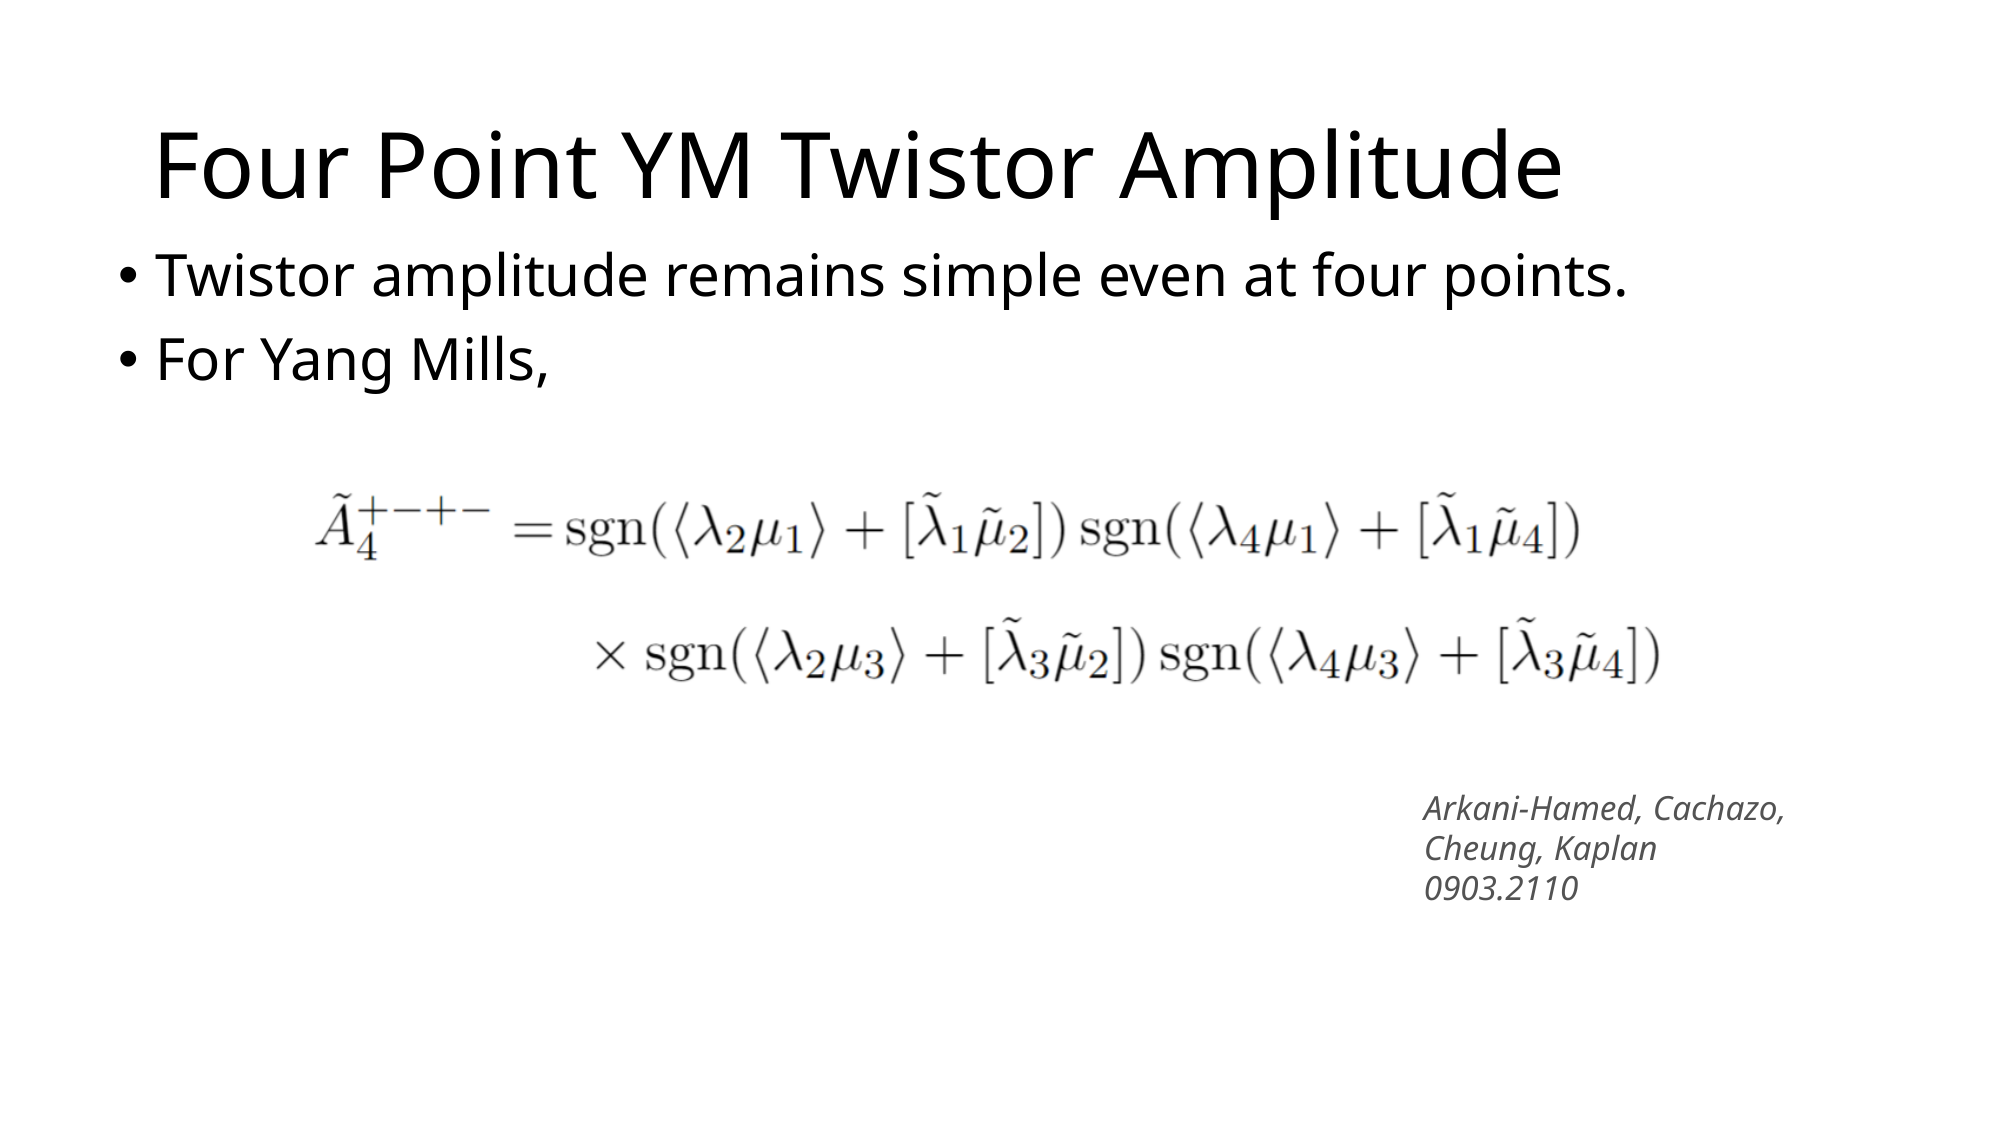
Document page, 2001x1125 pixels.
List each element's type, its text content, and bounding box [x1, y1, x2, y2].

text_box Arkani-Hamed, Cachazo, Cheung, Kaplan 0903.2110 [1409, 780, 2000, 965]
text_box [295, 426, 1745, 699]
title Four Point YM Twistor Amplitude [137, 59, 1863, 278]
text_box Twistor amplitude remains simple even at four points. For Yang Mills, [103, 239, 1829, 967]
